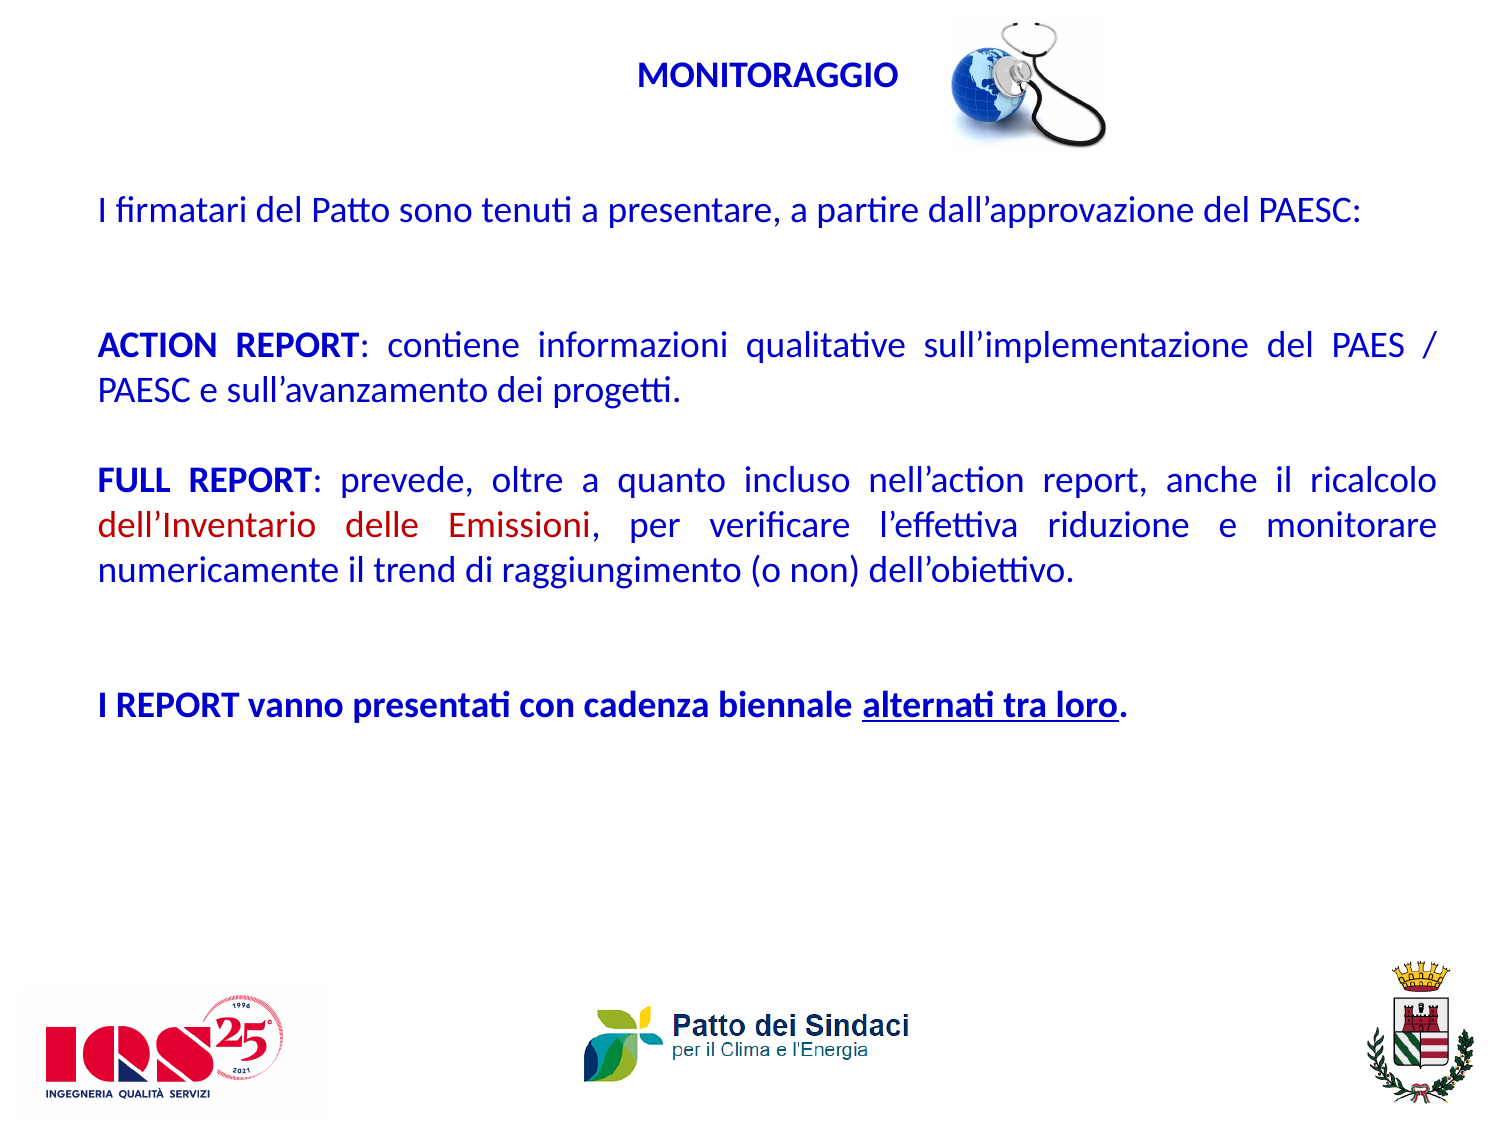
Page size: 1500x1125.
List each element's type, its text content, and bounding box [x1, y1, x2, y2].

picture [572, 1000, 916, 1084]
picture [951, 18, 1107, 150]
picture [1363, 960, 1476, 1109]
text_box MONITORAGGIO I firmatari del Patto sono tenuti a presentare, a partire dall’approvazione del PAESC: ACTION REPORT: contiene informazioni qualitative sull’implementazione del PAES / PAESC e sull’avanzamento dei progetti. FULL REPORT: prevede, oltre a quanto incluso nell’action report, anche il ricalcolo dell’Inventario delle Emissioni, per verificare l’effettiva riduzione e monitorare numericamente il trend di raggiungimento (o non) dell’obiettivo. I REPORT vanno presentati con cadenza biennale alternati tra loro. [82, 42, 1453, 778]
picture [17, 987, 331, 1124]
